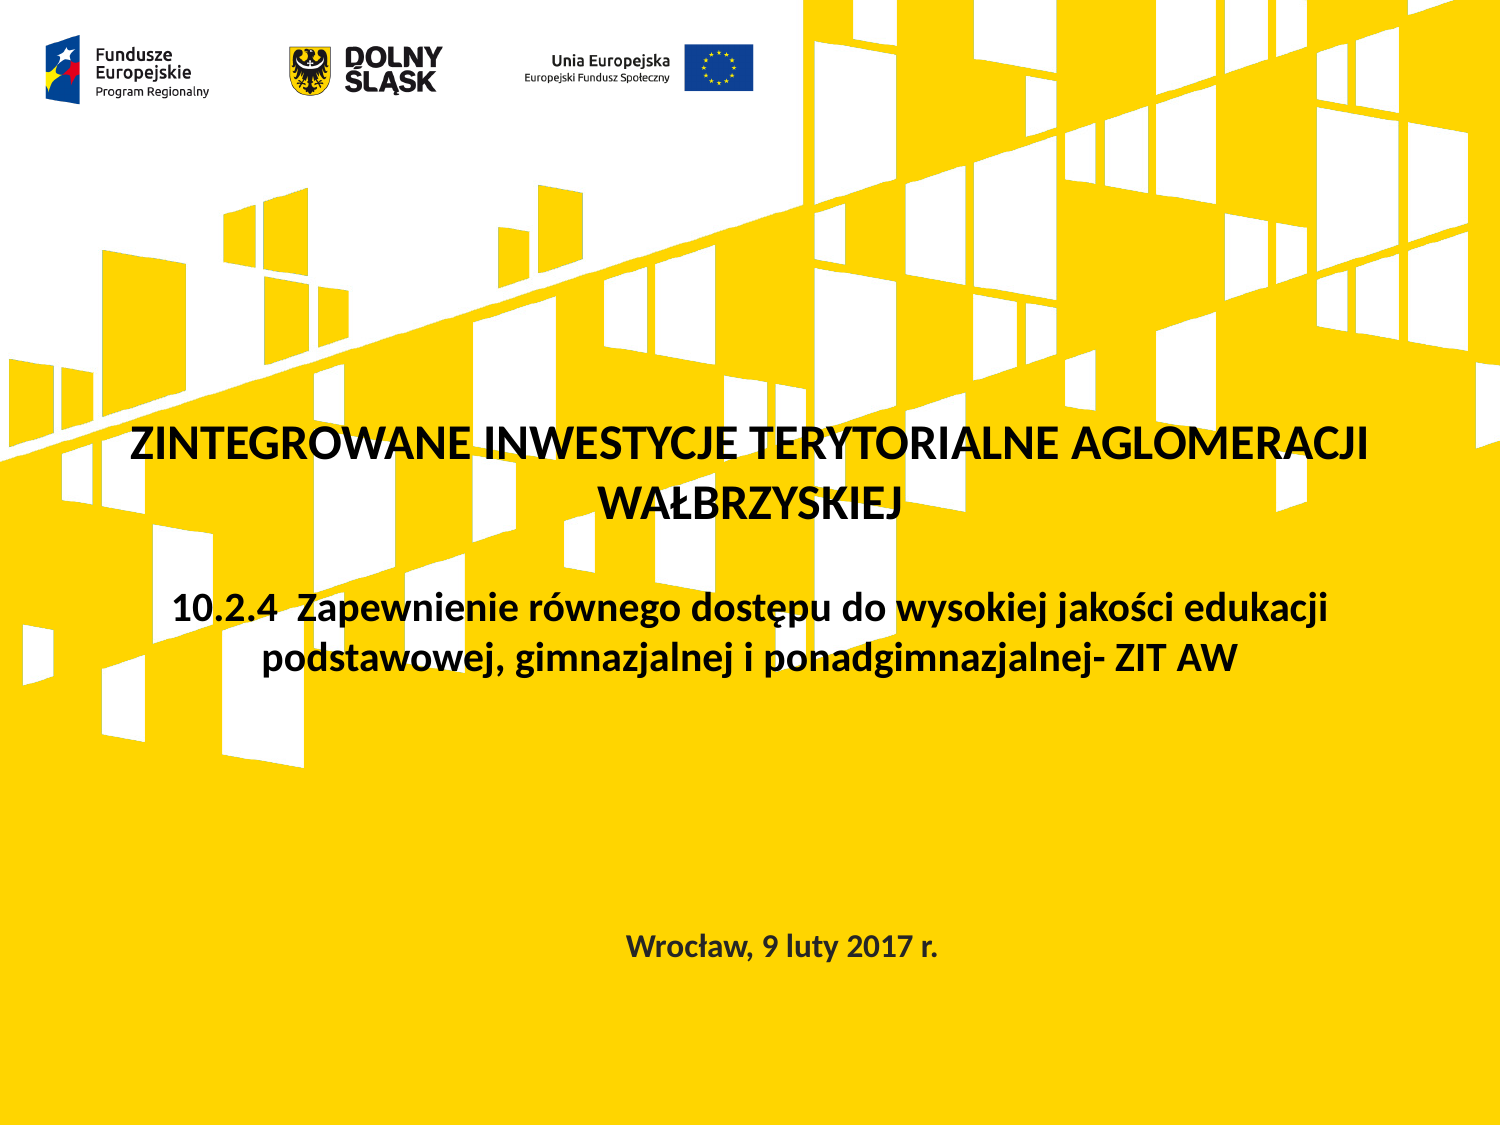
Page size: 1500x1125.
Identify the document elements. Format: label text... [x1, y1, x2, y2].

subtitle Wrocław, 9 luty 2017 r. [348, 916, 1217, 1051]
title ZINTEGROWANE INWESTYCJE TERYTORIALNE AGLOMERACJI WAŁBRZYSKIEJ 10.2.4 Zapewnienie równego dostępu do wysokiej jakości edukacji podstawowej, gimnazjalnej i ponadgimnazjalnej- ZIT AW [64, 208, 1436, 882]
picture [0, 0, 1500, 1125]
